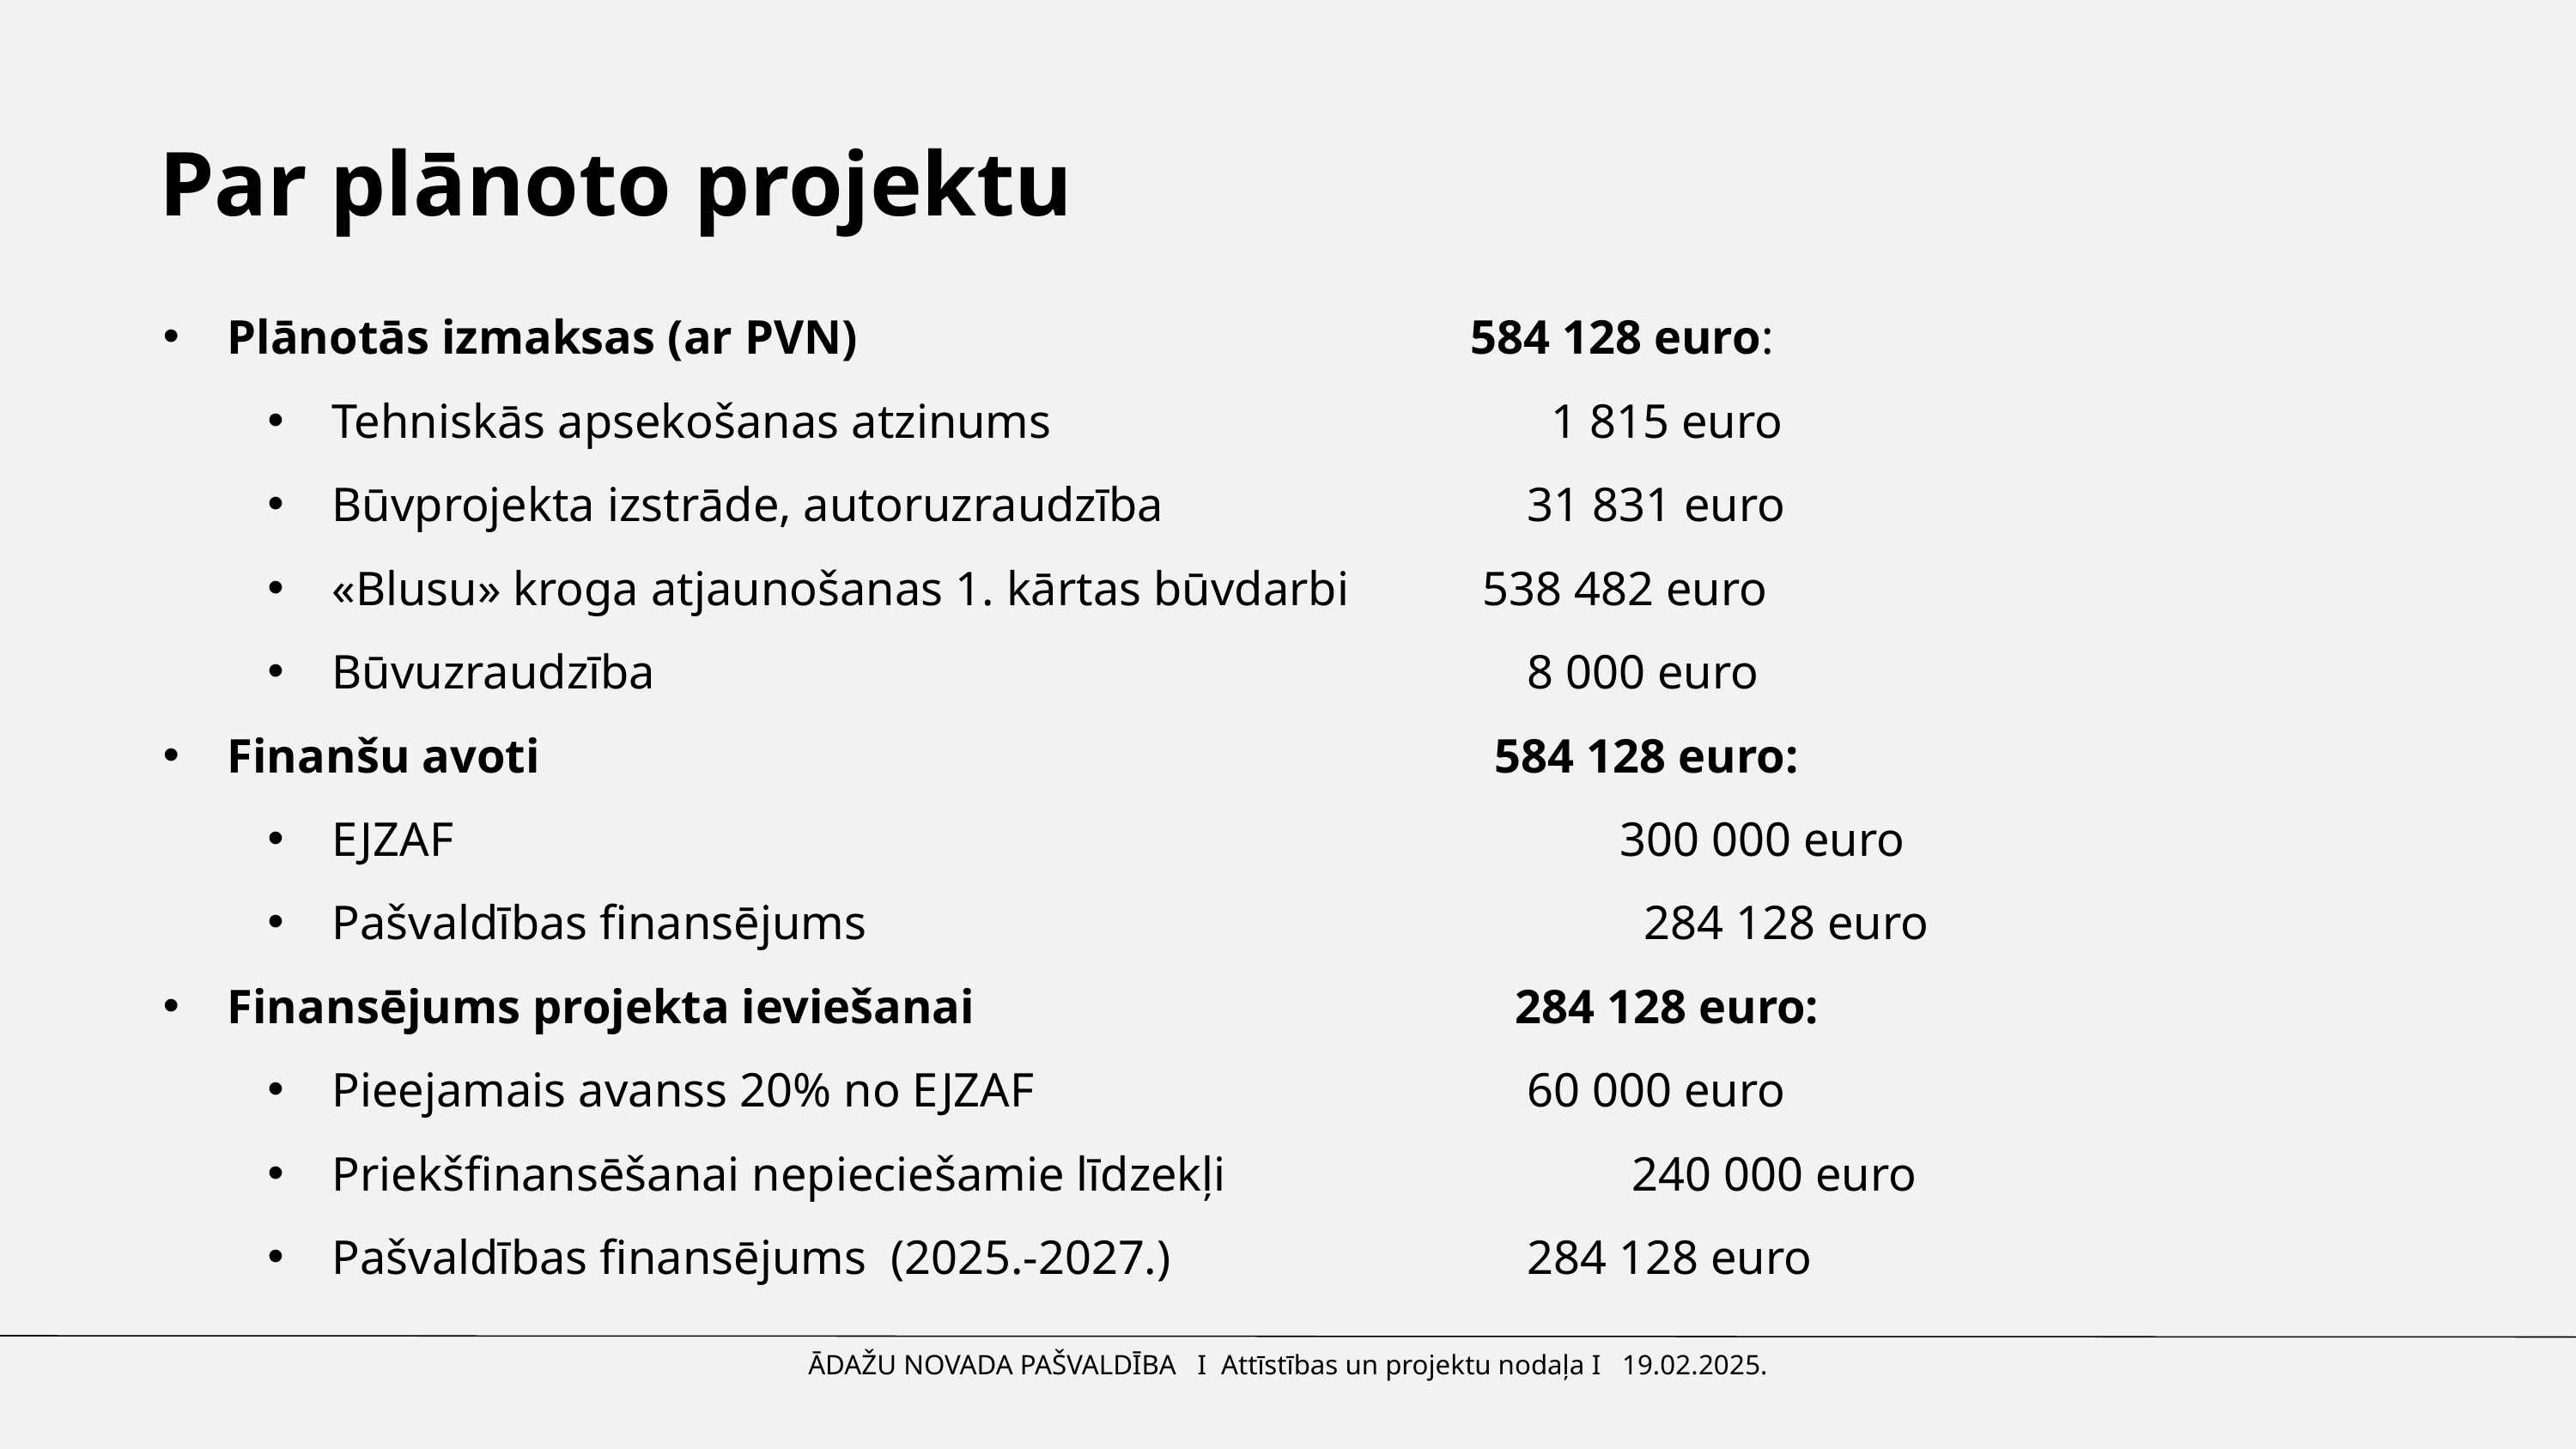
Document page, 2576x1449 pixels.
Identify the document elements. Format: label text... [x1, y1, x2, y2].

text_box Plānotās izmaksas (ar PVN) 584 128 euro: Tehniskās apsekošanas atzinums 1 815 euro Būvprojekta izstrāde, autoruzraudzība 31 831 euro «Blusu» kroga atjaunošanas 1. kārtas būvdarbi 538 482 euro Būvuzraudzība 8 000 euro Finanšu avoti 584 128 euro: EJZAF 300 000 euro Pašvaldības finansējums 284 128 euro Finansējums projekta ieviešanai 284 128 euro: Pieejamais avanss 20% no EJZAF 60 000 euro Priekšfinansēšanai nepieciešamie līdzekļi 240 000 euro Pašvaldības finansējums (2025.-2027.) 284 128 euro [149, 273, 2426, 1348]
text_box ĀDAŽU NOVADA PAŠVALDĪBA I Attīstības un projektu nodaļa I 19.02.2025. [13, 1348, 2563, 1380]
text_box Par plānoto projektu [146, 133, 2561, 242]
